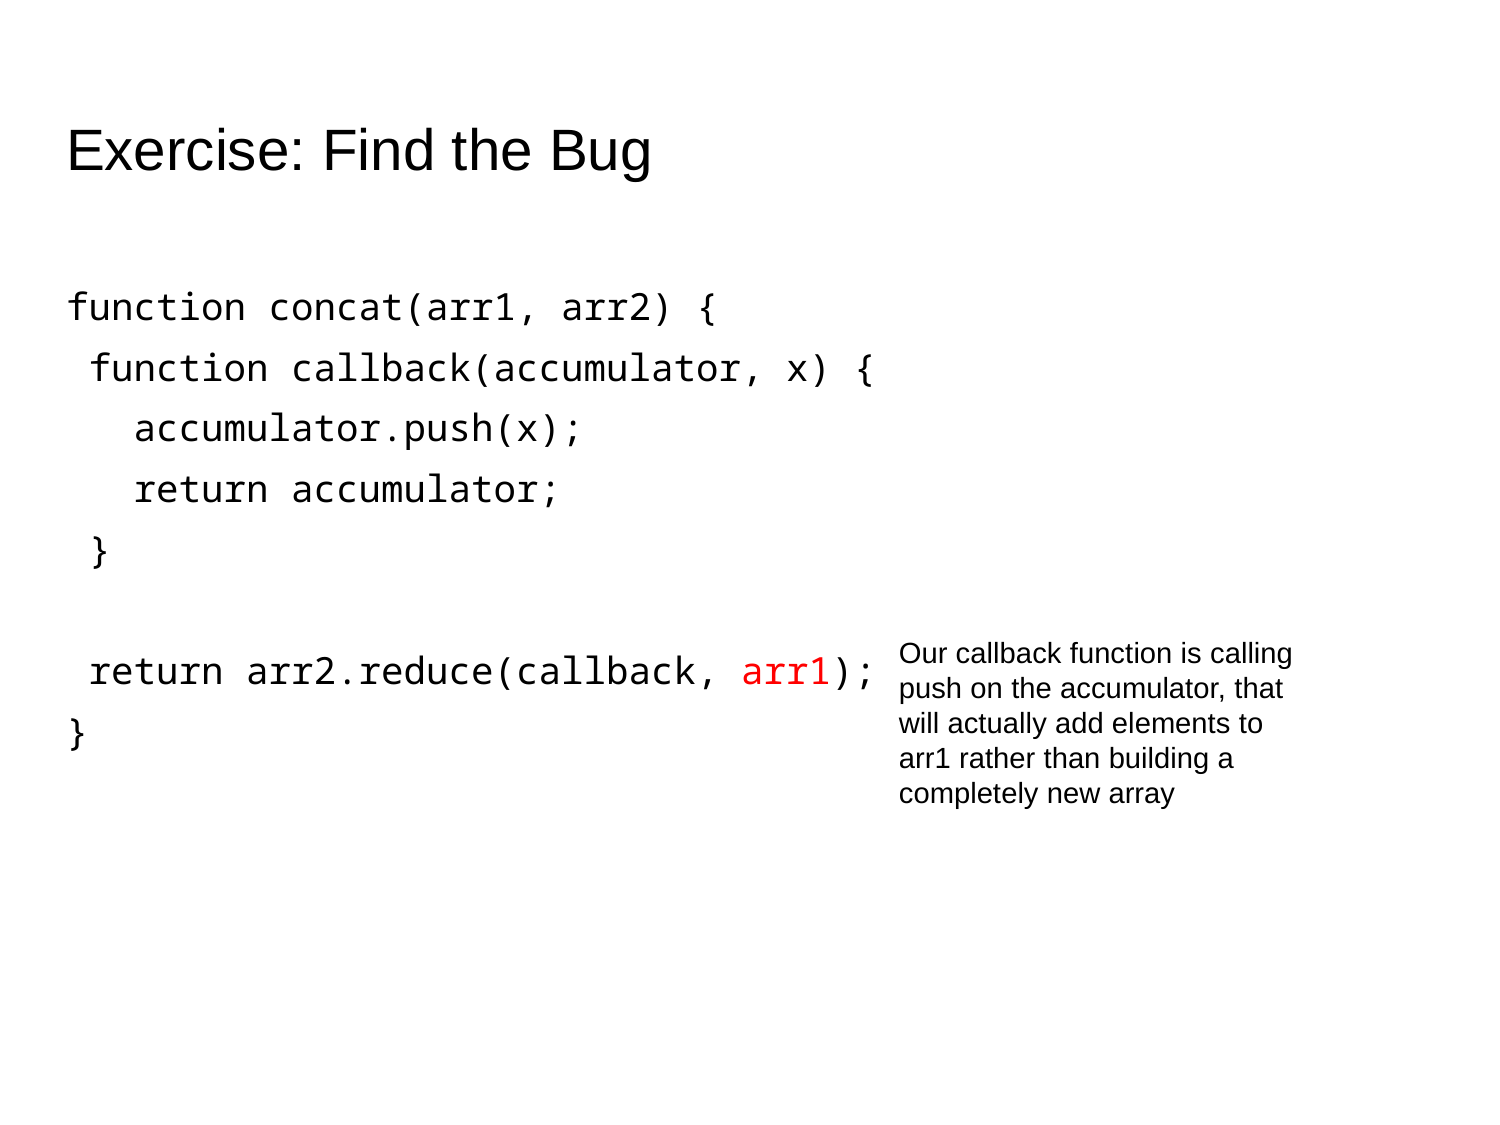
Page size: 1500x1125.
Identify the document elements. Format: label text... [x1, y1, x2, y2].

list function concat(arr1, arr2) { function callback(accumulator, x) { accumulator.push(x); return accumulator; } return arr2.reduce(callback, arr1); } [51, 252, 1449, 1000]
title Exercise: Find the Bug [51, 97, 1449, 223]
text_box Our callback function is calling push on the accumulator, that will actually add elements to arr1 rather than building a completely new array [884, 619, 1324, 938]
